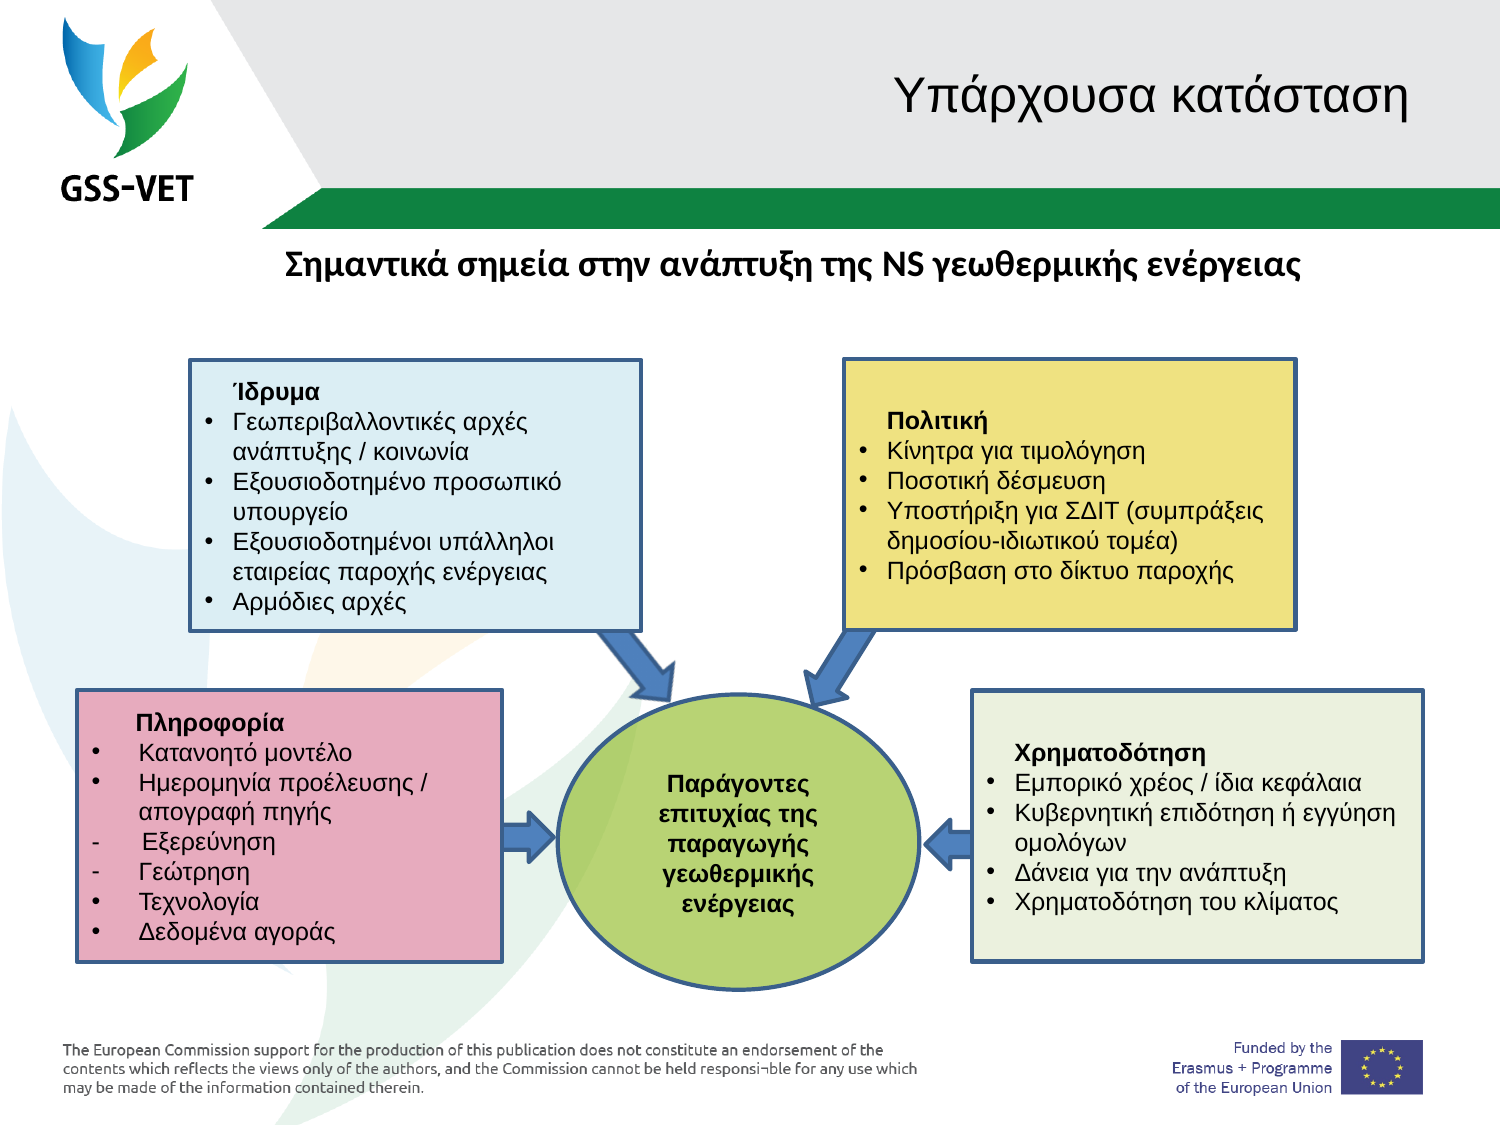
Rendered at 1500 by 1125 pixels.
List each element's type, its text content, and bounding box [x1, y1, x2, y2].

picture [0, 0, 1500, 1125]
text_box Πολιτική Κίνητρα για τιμολόγηση Ποσοτική δέσμευση Υποστήριξη για ΣΔΙΤ (συμπράξεις δημοσίου-ιδιωτικού τομέα) Πρόσβαση στο δίκτυο παροχής [842, 357, 1298, 632]
list Σημαντικά σημεία στην ανάπτυξη της NS γεωθερμικής ενέργειας [75, 231, 1425, 1005]
text_box Πληροφορία Κατανοητό μοντέλο Ημερομηνία προέλευσης / απογραφή πηγής - Εξερεύνηση Γεώτρηση Τεχνολογία Δεδομένα αγοράς [75, 688, 504, 964]
title Υπάρχουσα κατάσταση [324, 0, 1425, 185]
text_box Παράγοντες επιτυχίας της παραγωγής γεωθερμικής ενέργειας [555, 692, 922, 992]
text_box Χρηματοδότηση Εμπορικό χρέος / ίδια κεφάλαια Κυβερνητική επιδότηση ή εγγύηση ομολόγων Δάνεια για την ανάπτυξη Χρηματοδότηση του κλίματος [970, 688, 1425, 964]
text_box Ίδρυμα Γεωπεριβαλλοντικές αρχές ανάπτυξης / κοινωνία Εξουσιοδοτημένο προσωπικό υπουργείο Εξουσιοδοτημένοι υπάλληλοι εταιρείας παροχής ενέργειας Αρμόδιες αρχές [188, 358, 643, 633]
